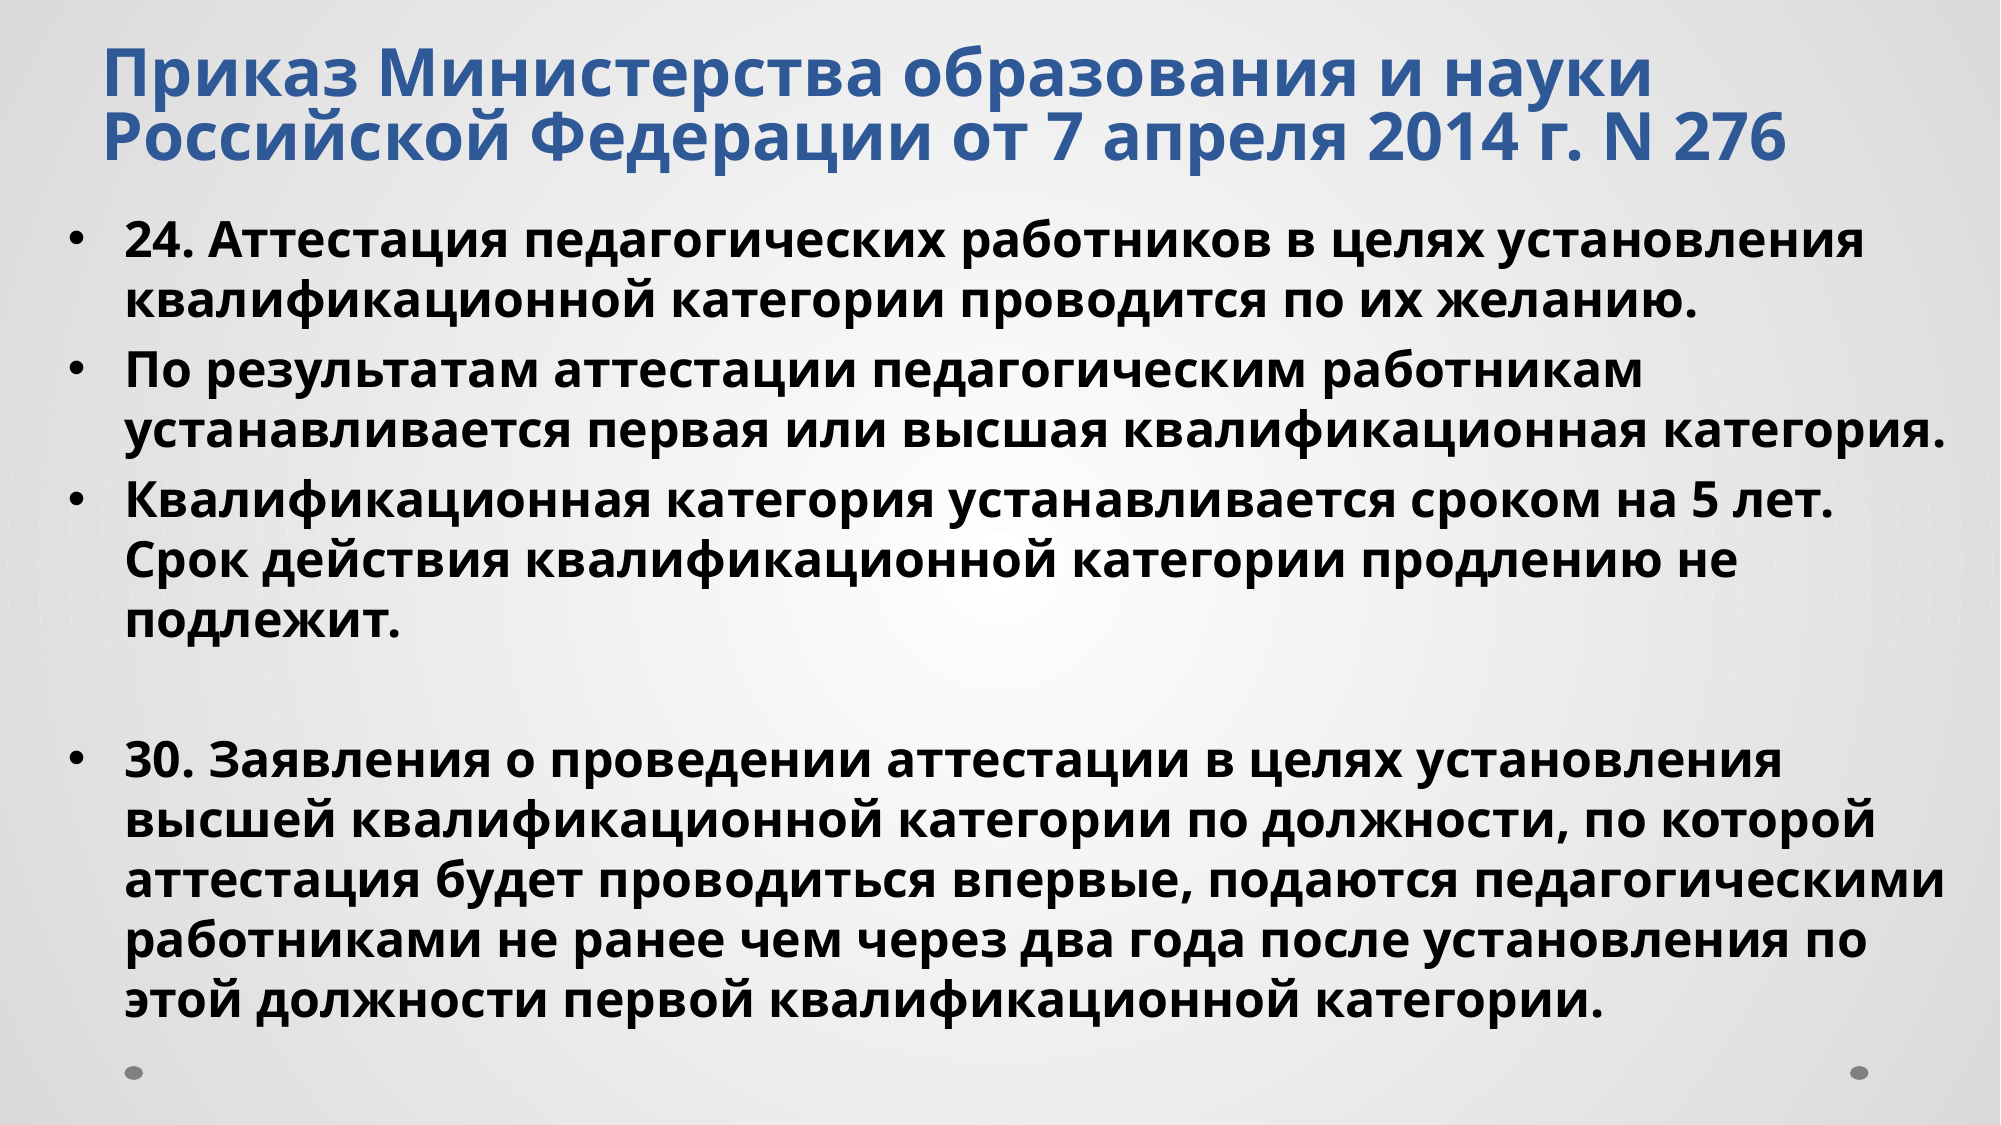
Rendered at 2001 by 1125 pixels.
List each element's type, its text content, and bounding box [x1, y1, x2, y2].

title Приказ Министерства образования и науки Российской Федерации от 7 апреля 2014 г. N 276 [86, 21, 1887, 182]
list 24. Аттестация педагогических работников в целях установления квалификационной категории проводится по их желанию. По результатам аттестации педагогическим работникам устанавливается первая или высшая квалификационная категория. Квалификационная категория устанавливается сроком на 5 лет. Срок действия квалификационной категории продлению не подлежит. 30. Заявления о проведении аттестации в целях установления высшей квалификационной категории по должности, по которой аттестация будет проводиться впервые, подаются педагогическими работниками не ранее чем через два года после установления по этой должности первой квалификационной категории. [52, 199, 1967, 1081]
